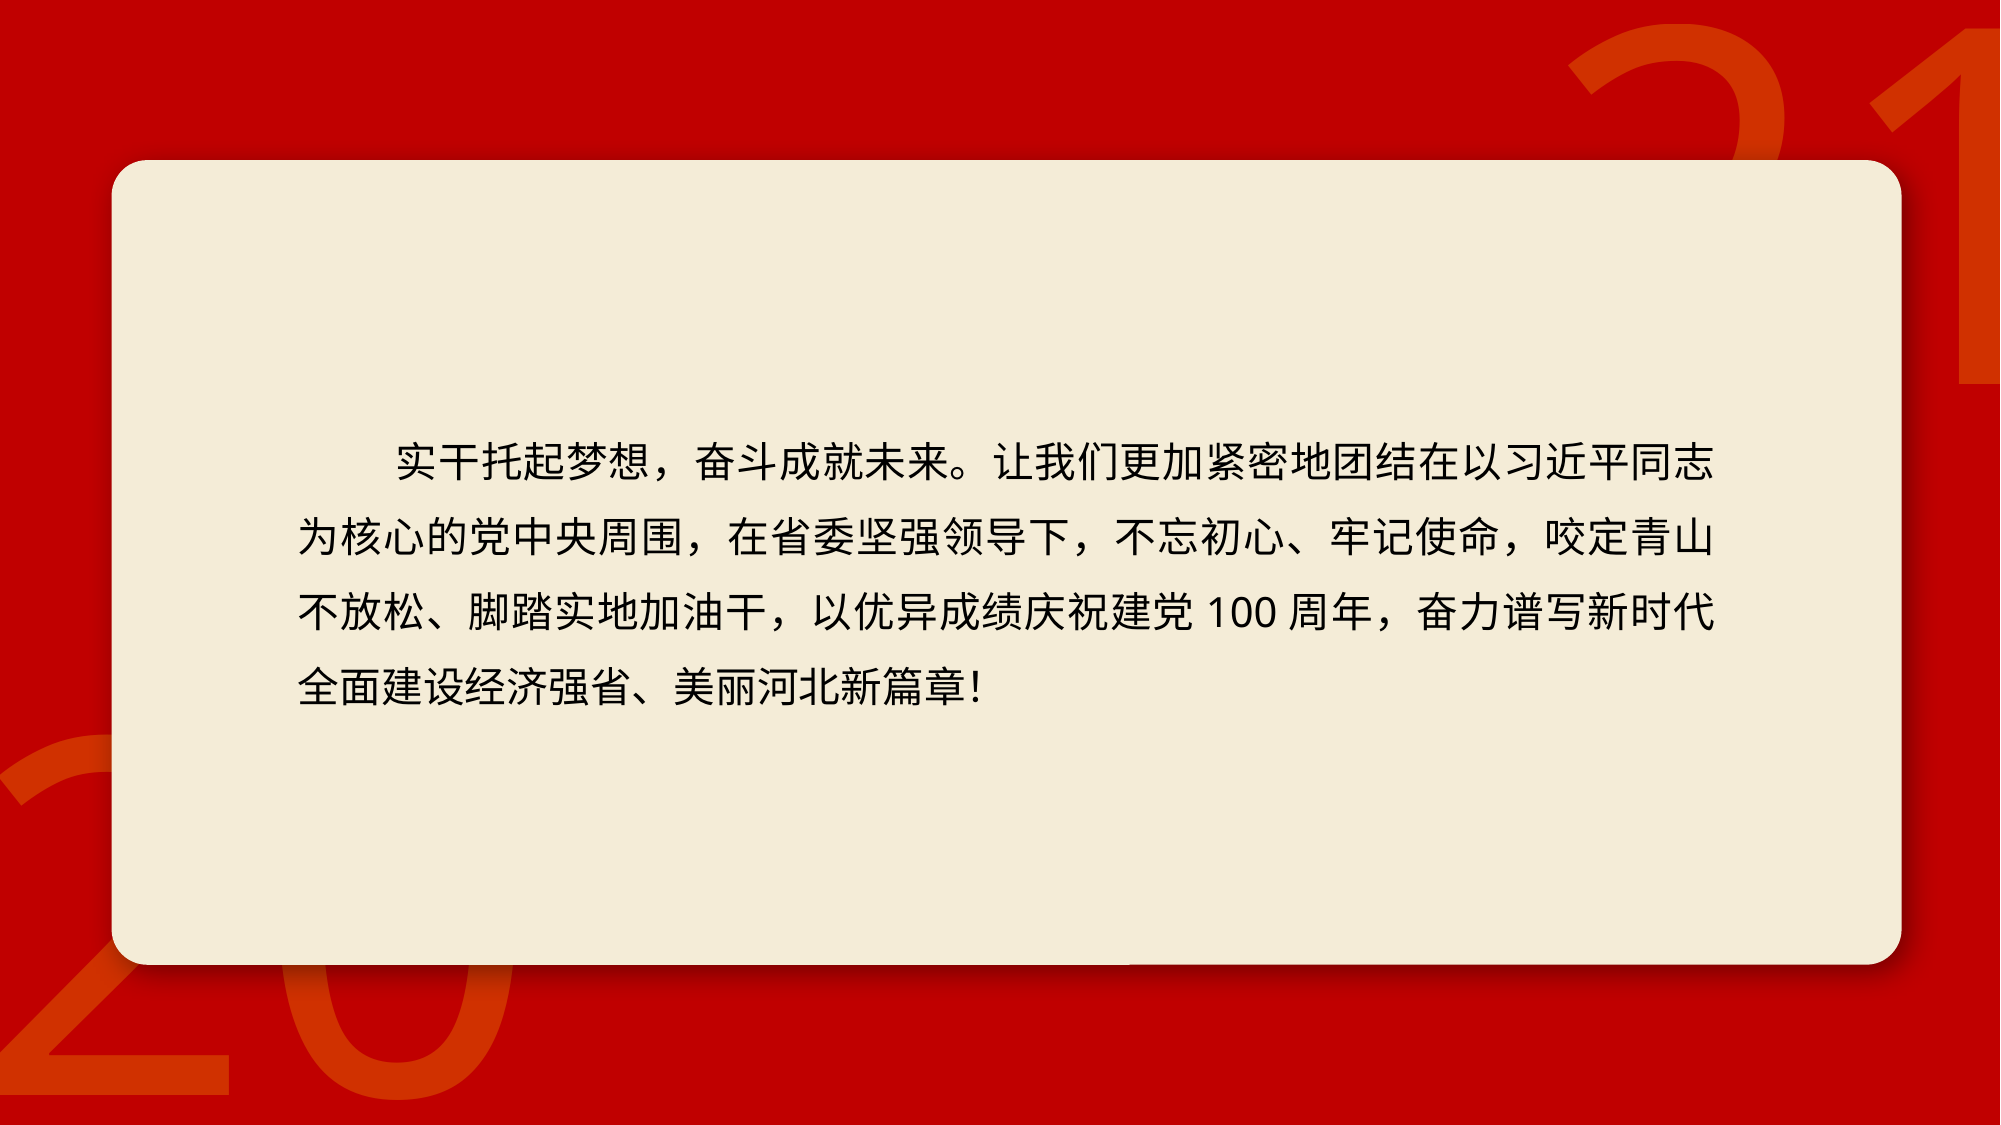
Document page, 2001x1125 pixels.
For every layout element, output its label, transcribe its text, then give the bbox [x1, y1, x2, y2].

text_box 20 [0, 589, 555, 1125]
text_box [110, 159, 1903, 966]
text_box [241, 249, 1802, 894]
text_box 21 [1526, 0, 2000, 492]
